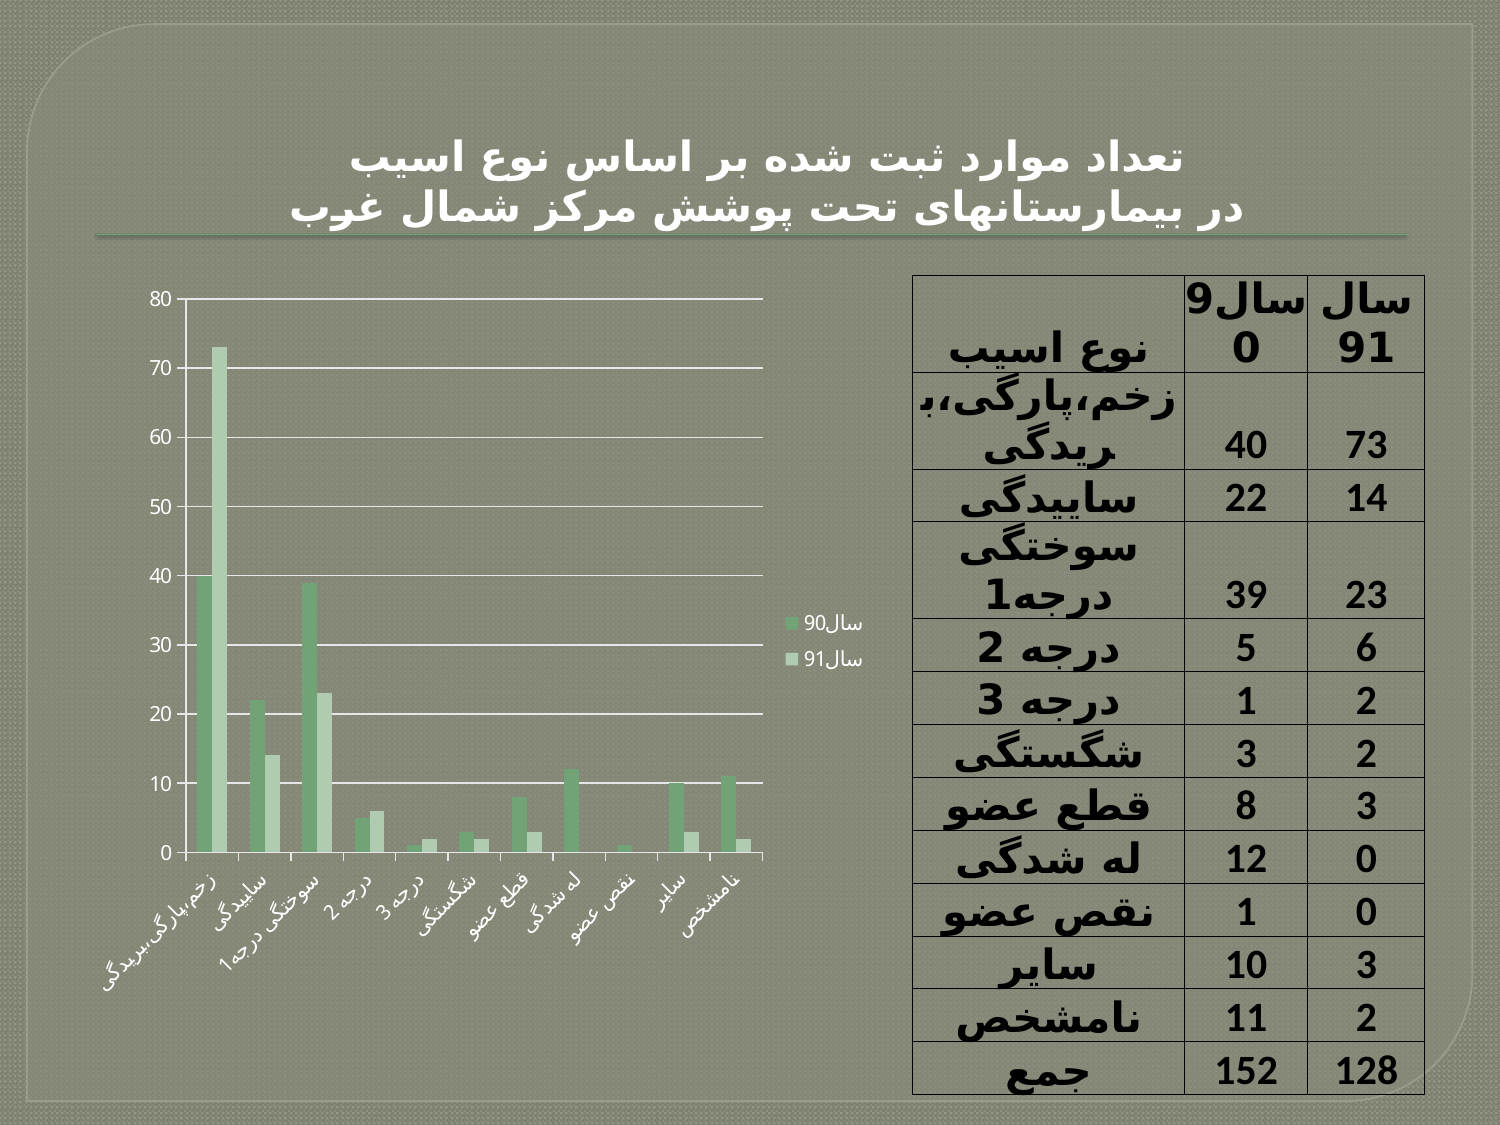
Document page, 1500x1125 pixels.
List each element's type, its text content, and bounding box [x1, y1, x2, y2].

table_cell سایر [913, 937, 1184, 988]
table_cell 6 [1308, 619, 1424, 671]
table_cell 22 [1185, 470, 1307, 521]
table_cell له شدگی [913, 831, 1184, 883]
table_cell 3 [1308, 937, 1424, 988]
table_cell 1 [1185, 884, 1307, 936]
table_cell نامشخص [913, 989, 1184, 1041]
table_cell 40 [1185, 373, 1307, 469]
table_cell 0 [1308, 884, 1424, 936]
table_cell 73 [1308, 373, 1424, 469]
table_cell درجه 3 [913, 672, 1184, 724]
title تعداد موارد ثبت شده بر اساس نوع اسیب در بیمارستانهای تحت پوشش مرکز شمال غرب [50, 75, 1475, 238]
table_cell سوختگی درجه1 [913, 522, 1184, 618]
table_cell جمع [913, 1042, 1184, 1094]
table_cell قطع عضو [913, 778, 1184, 830]
table_cell 12 [1185, 831, 1307, 883]
table_cell شگستگی [913, 725, 1184, 777]
table_header نوع اسیب [913, 276, 1184, 372]
table_cell 11 [1185, 989, 1307, 1041]
chart [74, 269, 888, 1013]
table_cell 3 [1308, 778, 1424, 830]
table_cell 0 [1308, 831, 1424, 883]
table_header سال91 [1308, 276, 1424, 372]
table_cell ساییدگی [913, 470, 1184, 521]
table_cell 2 [1308, 989, 1424, 1041]
table_cell 128 [1308, 1042, 1424, 1094]
table_cell زخم،پارگی،بریدگی [913, 373, 1184, 469]
table_cell 5 [1185, 619, 1307, 671]
table_cell نقص عضو [913, 884, 1184, 936]
table_cell 2 [1308, 672, 1424, 724]
table_cell درجه 2 [913, 619, 1184, 671]
table_cell 14 [1308, 470, 1424, 521]
table_cell 10 [1185, 937, 1307, 988]
table_header سال90 [1185, 276, 1307, 372]
table_cell 152 [1185, 1042, 1307, 1094]
table_cell 8 [1185, 778, 1307, 830]
table_cell 2 [1308, 725, 1424, 777]
table_cell 3 [1185, 725, 1307, 777]
table_cell 1 [1185, 672, 1307, 724]
table_cell 39 [1185, 522, 1307, 618]
table_cell 23 [1308, 522, 1424, 618]
